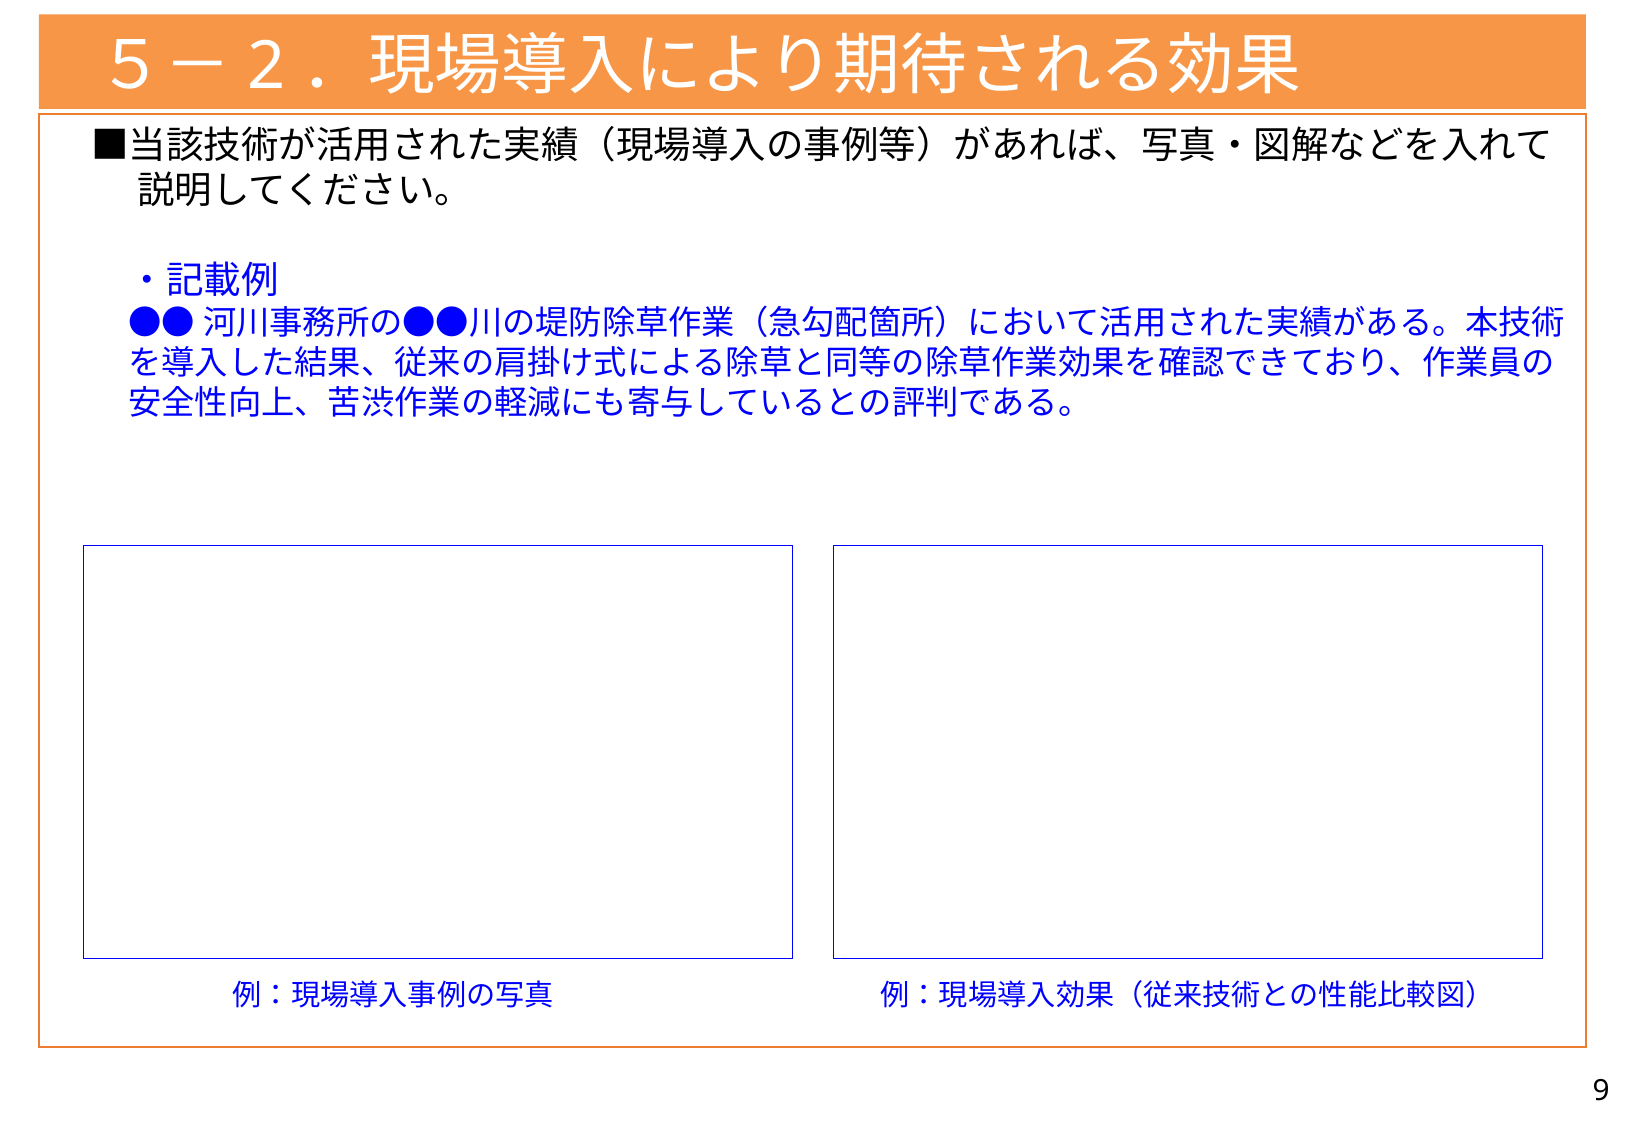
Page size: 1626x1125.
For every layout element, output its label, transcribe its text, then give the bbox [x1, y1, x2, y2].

text_box [832, 544, 1543, 959]
text_box ■当該技術が活用された実績（現場導入の事例等）があれば、写真・図解などを入れて 説明してください。 ・記載例 ●●河川事務所の●●川の堤防除草作業（急勾配箇所）において活用された実績がある。本技術を導入した結果、従来の肩掛け式による除草と同等の除草作業効果を確認できており、作業員の安全性向上、苦渋作業の軽減にも寄与しているとの評判である。 [38, 113, 1587, 1048]
text_box 例：現場導入効果（従来技術との性能比較図） [833, 968, 1542, 1019]
text_box 例：現場導入事例の写真 [170, 968, 616, 1019]
text_box ５－2．現場導入により期待される効果 [38, 14, 1586, 109]
text_box [82, 544, 793, 959]
slide_number 9 [1259, 1061, 1625, 1122]
